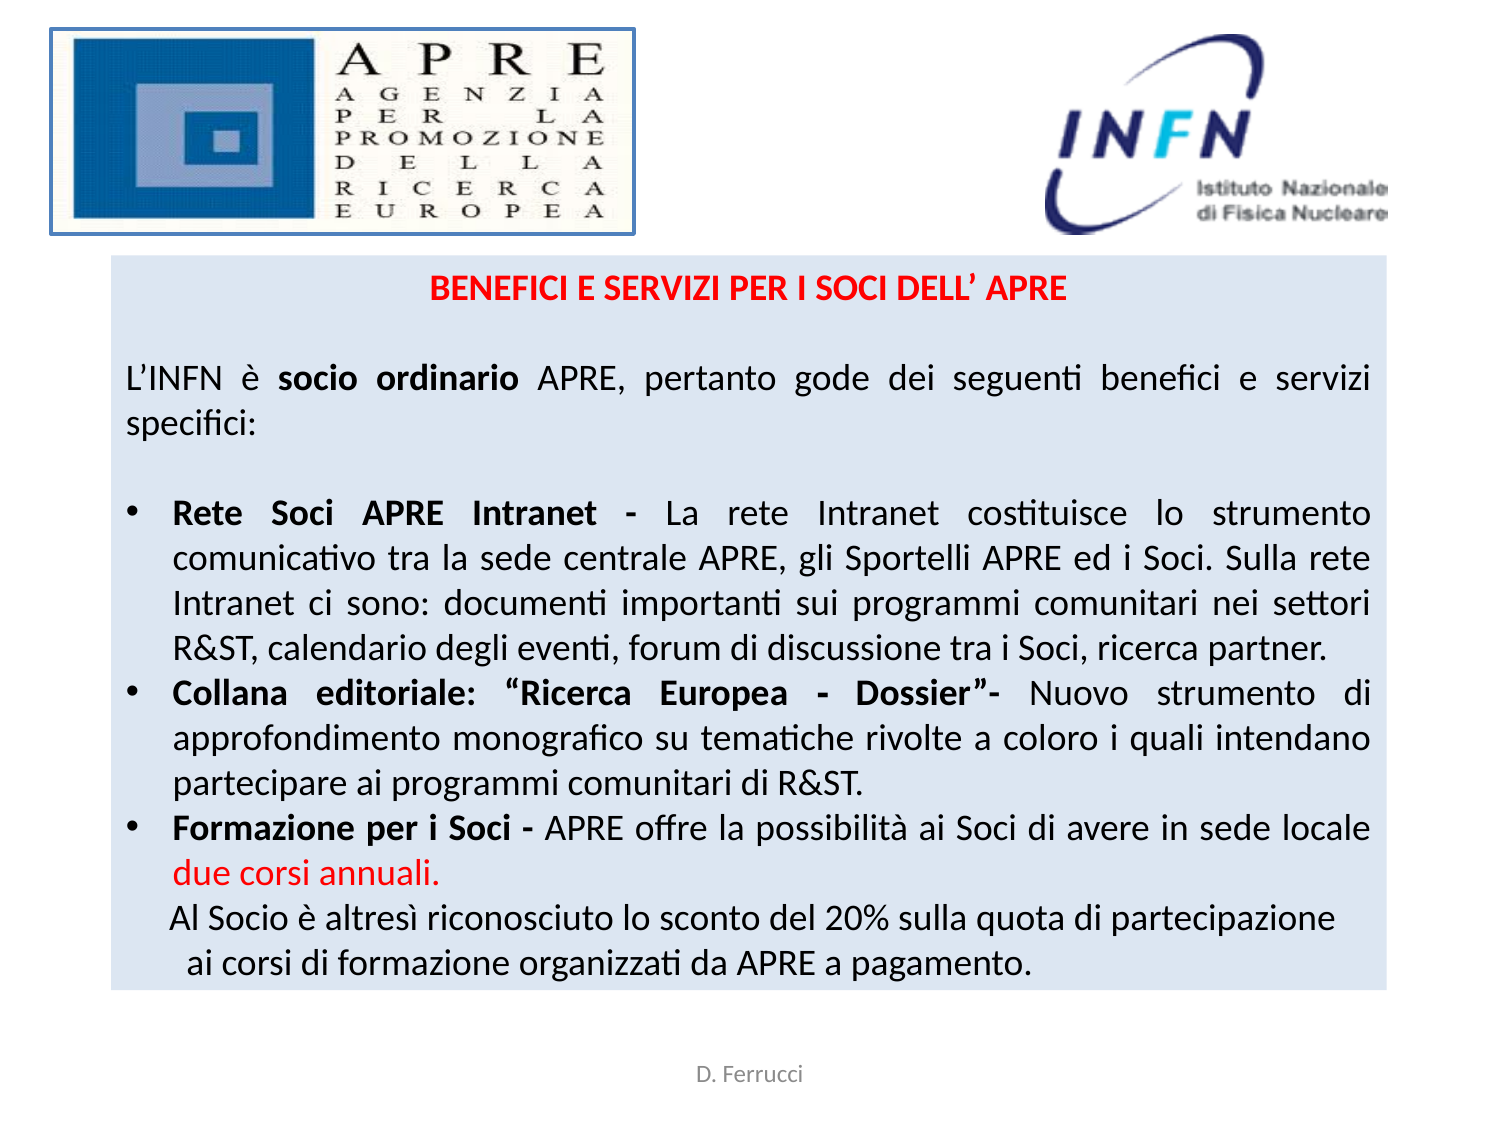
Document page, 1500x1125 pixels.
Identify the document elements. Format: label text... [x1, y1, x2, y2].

footer D. Ferrucci [512, 1042, 988, 1103]
text_box BENEFICI E SERVIZI PER I SOCI DELL’ APRE L’INFN è socio ordinario APRE, pertanto gode dei seguenti benefici e servizi specifici: Rete Soci APRE Intranet - La rete Intranet costituisce lo strumento comunicativo tra la sede centrale APRE, gli Sportelli APRE ed i Soci. Sulla rete Intranet ci sono: documenti importanti sui programmi comunitari nei settori R&ST, calendario degli eventi, forum di discussione tra i Soci, ricerca partner. Collana editoriale: “Ricerca Europea ‐ Dossier”- Nuovo strumento di approfondimento monografico su tematiche rivolte a coloro i quali intendano partecipare ai programmi comunitari di R&ST. Formazione per i Soci - APRE offre la possibilità ai Soci di avere in sede locale due corsi annuali. Al Socio è altresì riconosciuto lo sconto del 20% sulla quota di partecipazione ai corsi di formazione organizzati da APRE a pagamento. [111, 255, 1387, 991]
picture [1045, 33, 1389, 236]
picture [52, 30, 633, 232]
